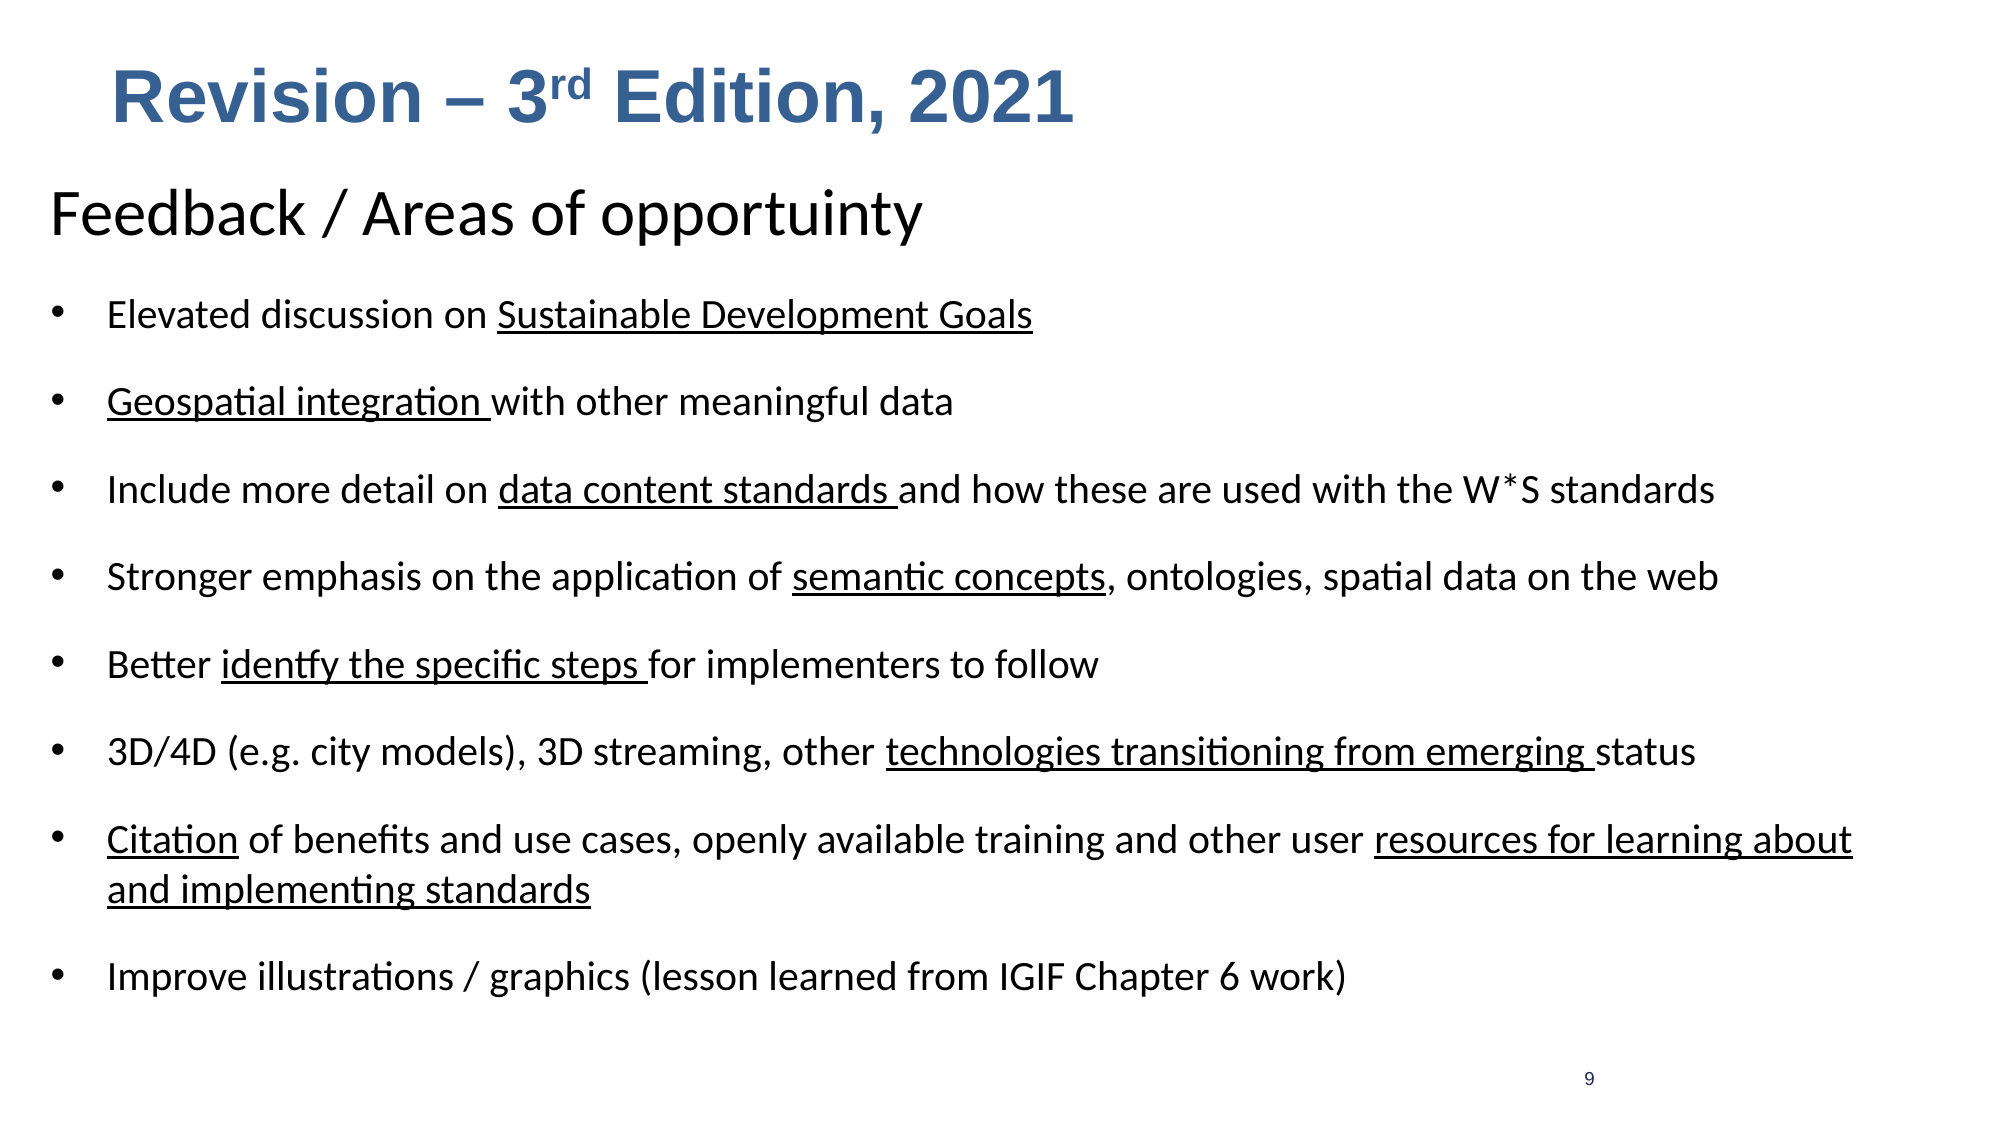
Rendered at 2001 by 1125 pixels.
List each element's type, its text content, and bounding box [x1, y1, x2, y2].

text_box Revision – 3rd Edition, 2021 [97, 39, 1091, 145]
text_box Feedback / Areas of opportuinty Elevated discussion on Sustainable Development Goals Geospatial integration with other meaningful data Include more detail on data content standards and how these are used with the W*S standards Stronger emphasis on the application of semantic concepts, ontologies, spatial data on the web Better identfy the specific steps for implementers to follow 3D/4D (e.g. city models), 3D streaming, other technologies transitioning from emerging status Citation of benefits and use cases, openly available training and other user resources for learning about and implementing standards Improve illustrations / graphics (lesson learned from IGIF Chapter 6 work) [35, 161, 1923, 1094]
